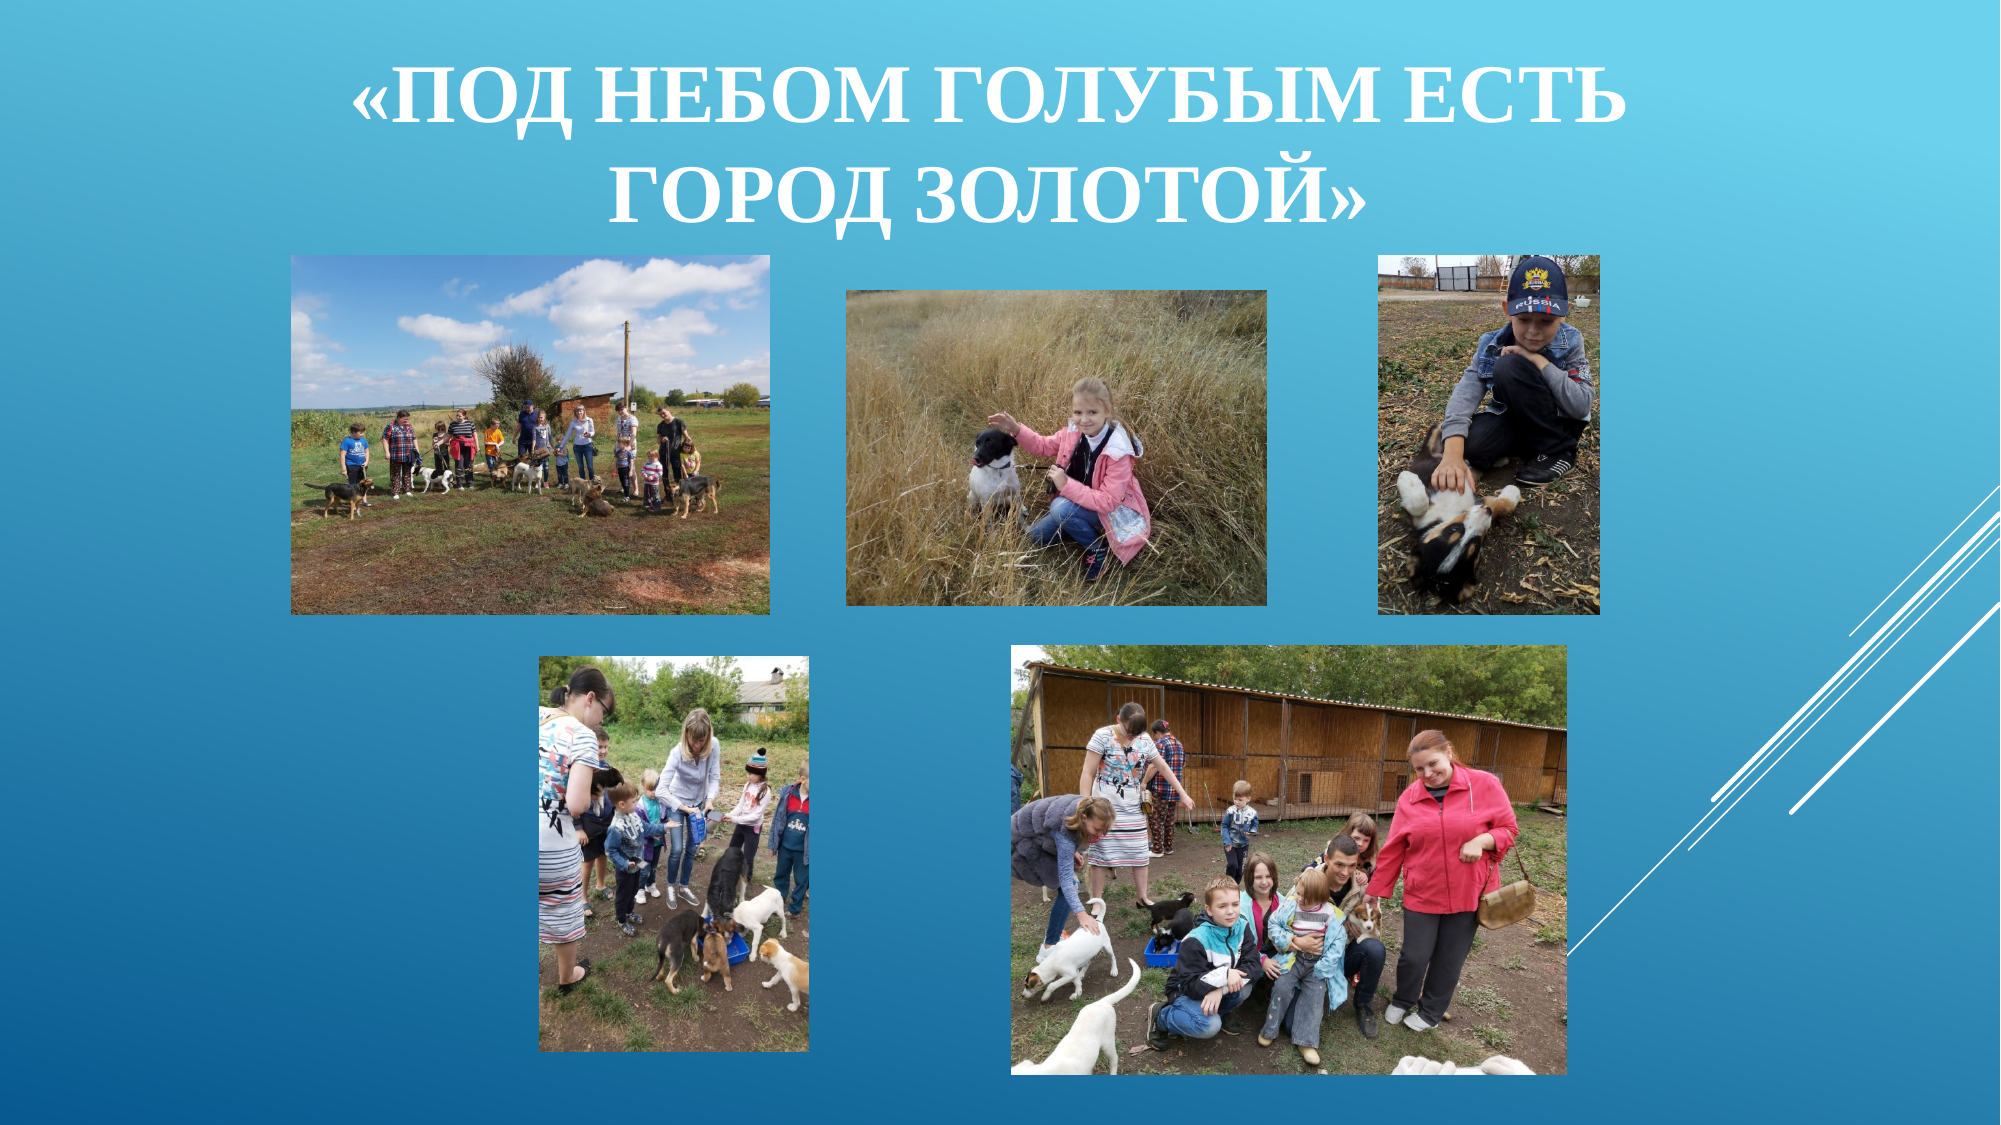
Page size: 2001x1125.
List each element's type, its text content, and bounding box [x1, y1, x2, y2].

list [846, 290, 1267, 606]
picture [1011, 644, 1567, 1076]
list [1377, 255, 1601, 615]
title «Под небом голубым есть город золотой» [99, 45, 1900, 233]
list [290, 255, 771, 615]
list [539, 656, 809, 1052]
